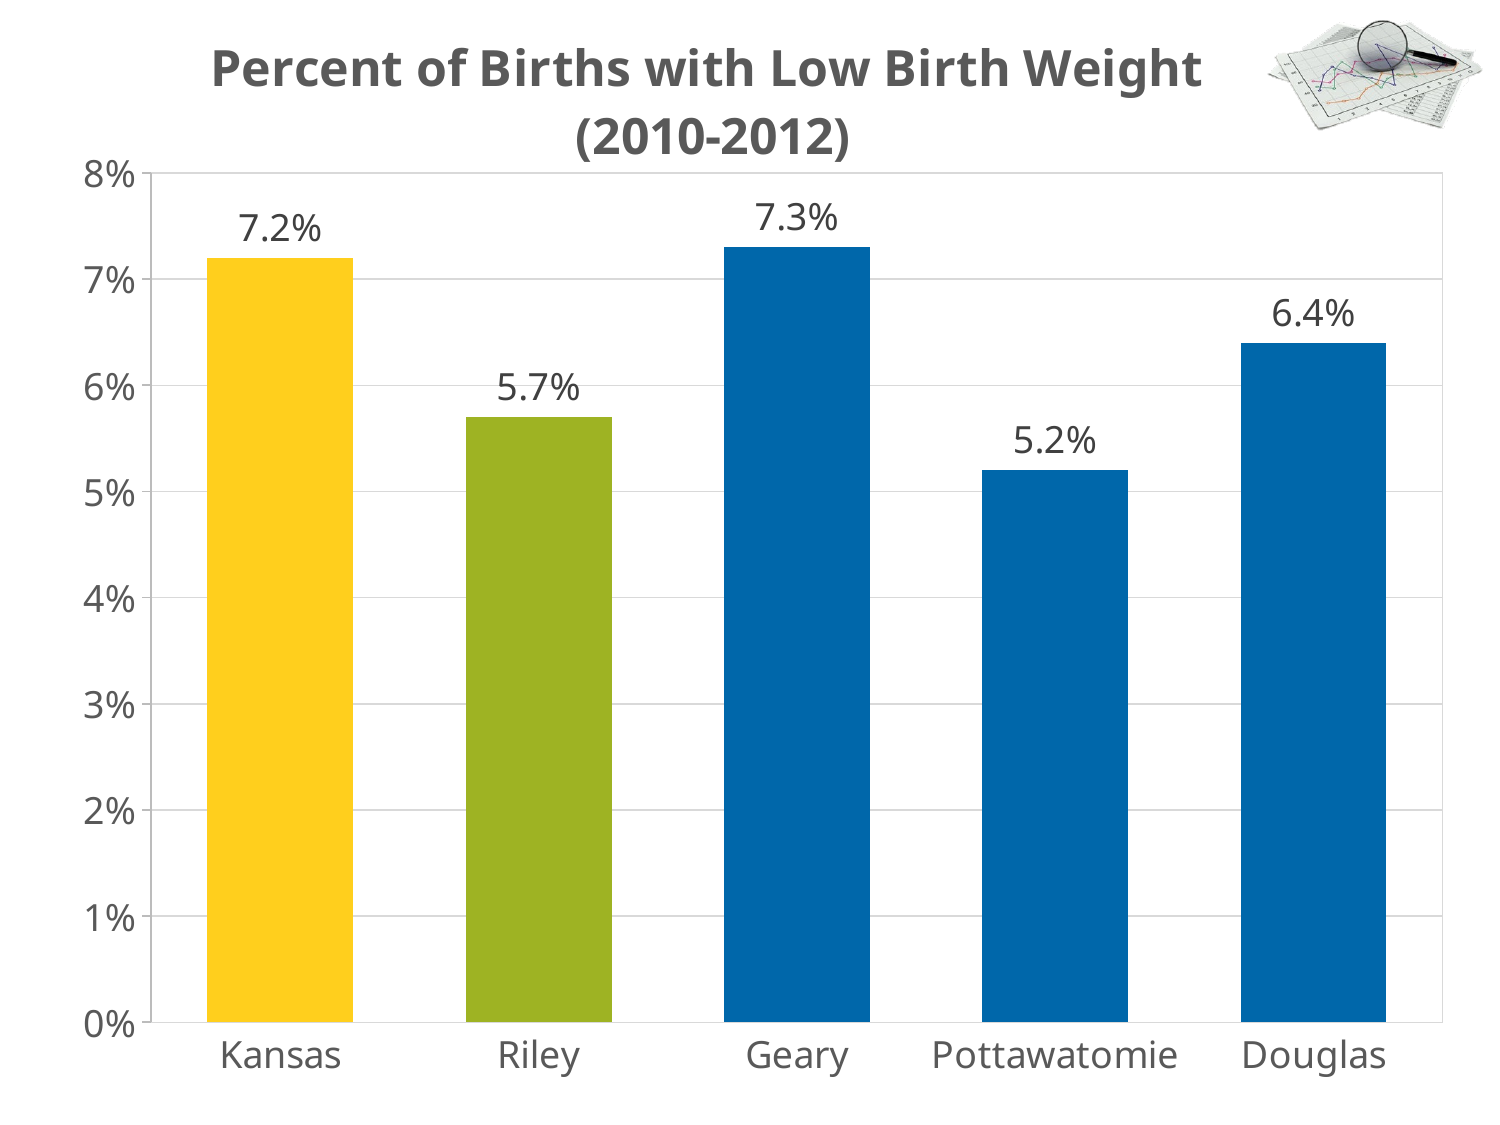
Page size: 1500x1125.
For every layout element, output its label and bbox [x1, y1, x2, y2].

chart [24, 12, 1500, 1113]
picture [1262, 0, 1488, 141]
